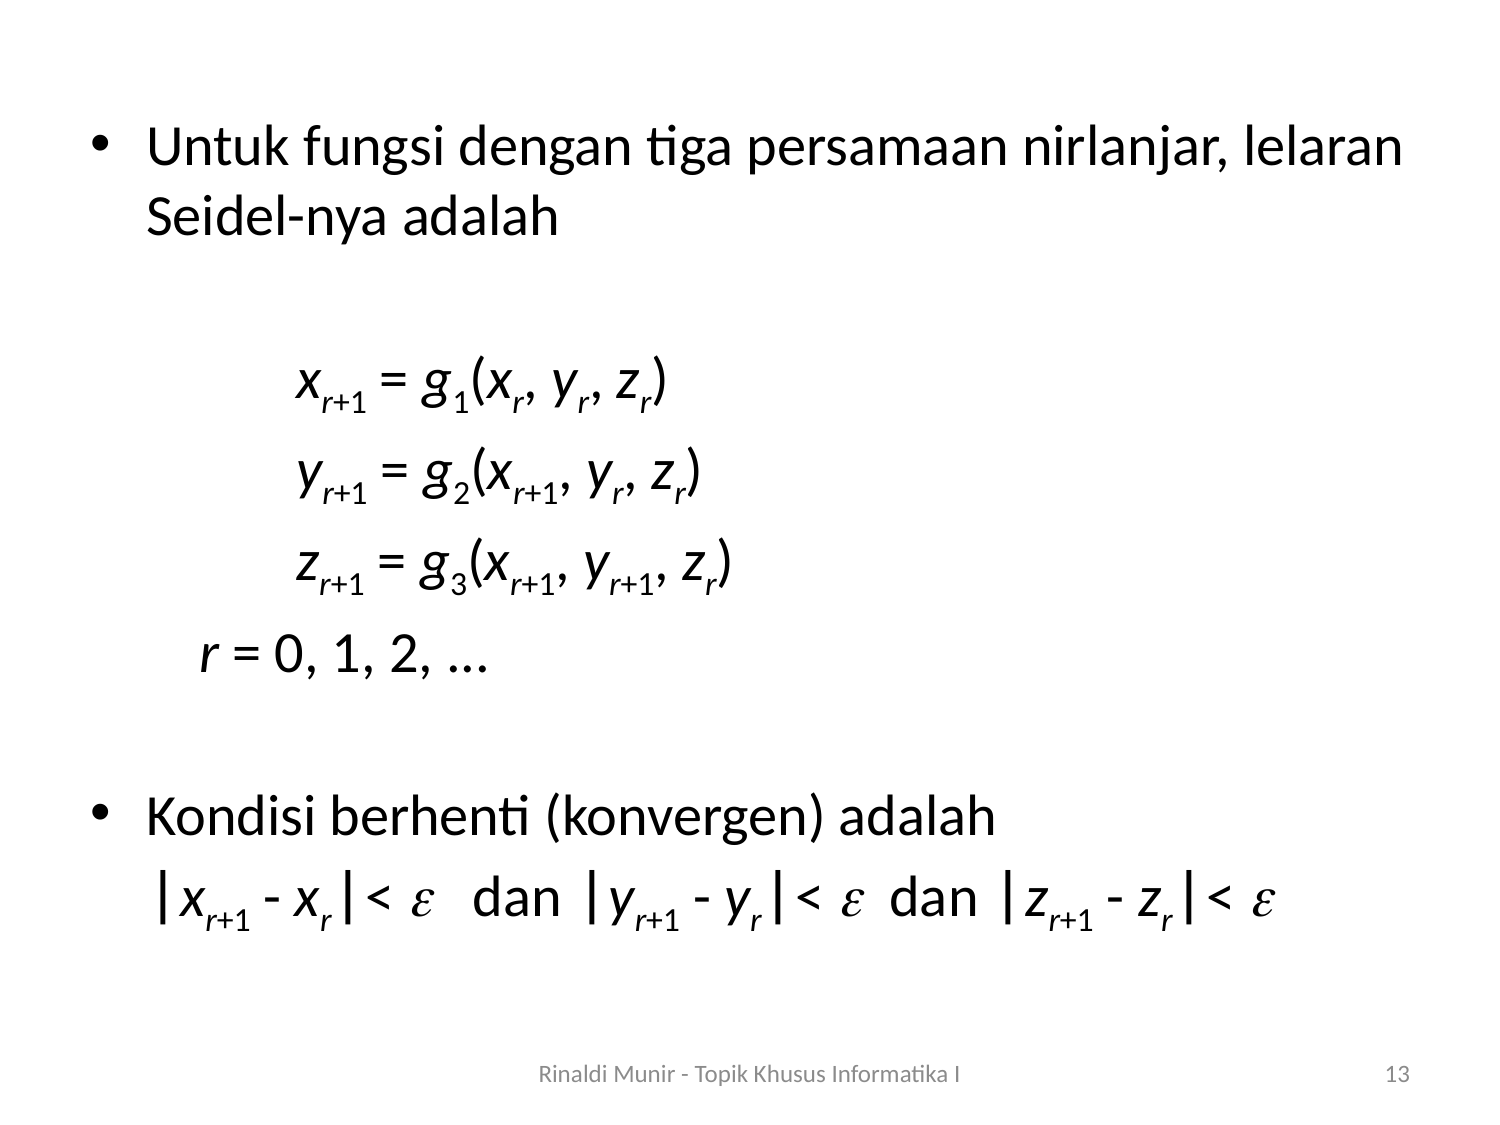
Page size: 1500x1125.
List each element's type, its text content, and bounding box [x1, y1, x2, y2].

footer Rinaldi Munir - Topik Khusus Informatika I [512, 1042, 988, 1103]
slide_number 13 [1074, 1042, 1425, 1103]
list Untuk fungsi dengan tiga persamaan nirlanjar, lelaran Seidel-nya adalah xr+1 = g1(xr, yr, zr) yr+1 = g2(xr+1, yr, zr) zr+1 = g3(xr+1, yr+1, zr) r = 0, 1, 2, ... Kondisi berhenti (konvergen) adalah xr+1 - xr<  dan yr+1 - yr<  dan zr+1 - zr<  [75, 99, 1425, 1005]
